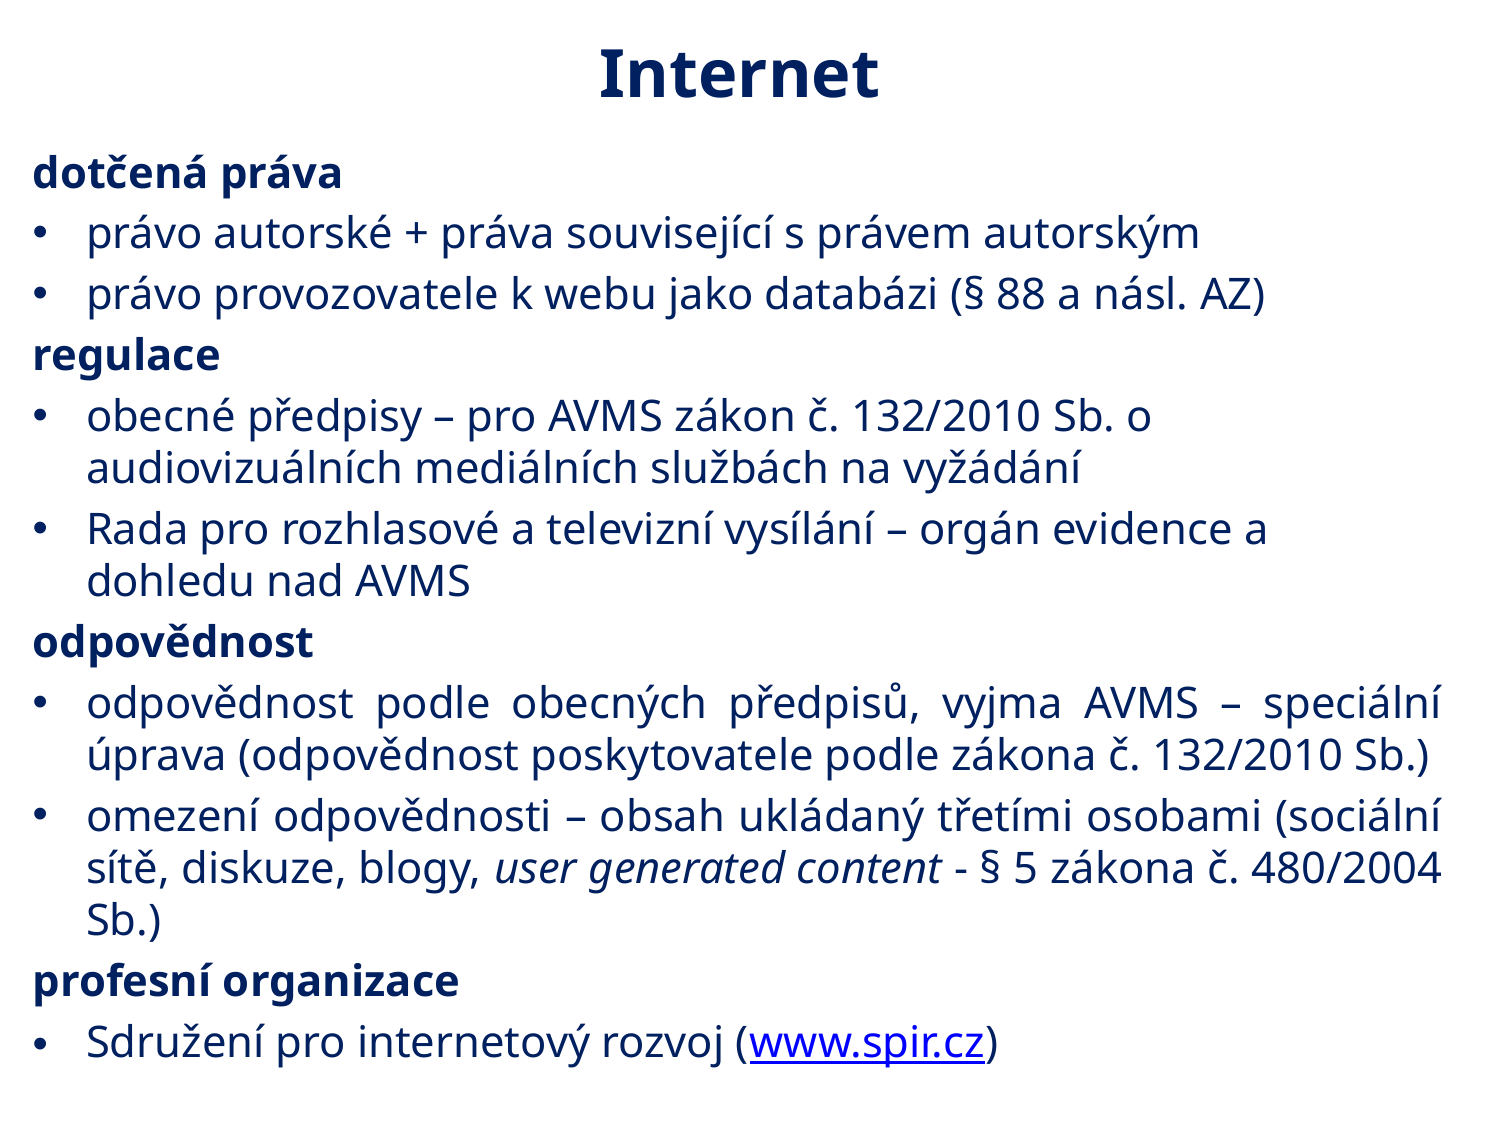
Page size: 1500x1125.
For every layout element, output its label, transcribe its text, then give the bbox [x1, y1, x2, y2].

title Internet [64, 19, 1415, 124]
list dotčená práva právo autorské + práva související s právem autorským právo provozovatele k webu jako databázi (§ 88 a násl. AZ) regulace obecné předpisy – pro AVMS zákon č. 132/2010 Sb. o audiovizuálních mediálních službách na vyžádání Rada pro rozhlasové a televizní vysílání – orgán evidence a dohledu nad AVMS odpovědnost odpovědnost podle obecných předpisů, vyjma AVMS – speciální úprava (odpovědnost poskytovatele podle zákona č. 132/2010 Sb.) omezení odpovědnosti – obsah ukládaný třetími osobami (sociální sítě, diskuze, blogy, user generated content - § 5 zákona č. 480/2004 Sb.) profesní organizace Sdružení pro internetový rozvoj (www.spir.cz) [17, 137, 1459, 1094]
